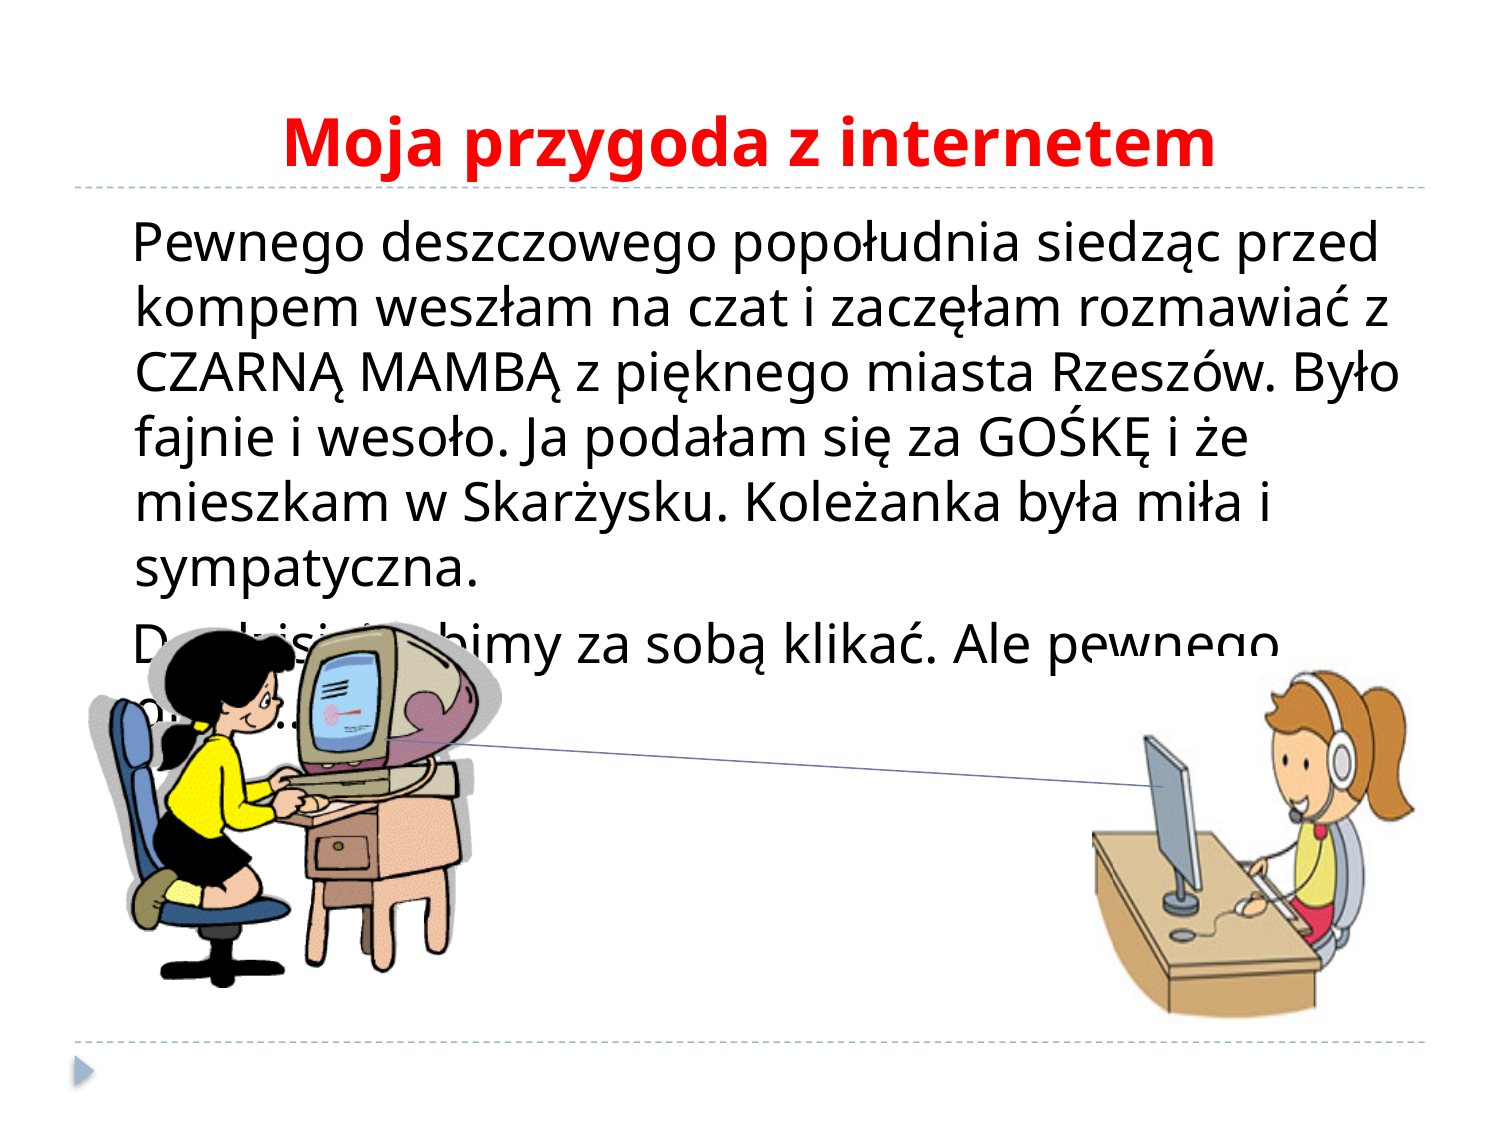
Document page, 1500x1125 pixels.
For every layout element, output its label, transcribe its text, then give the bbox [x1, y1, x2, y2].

picture [88, 622, 503, 988]
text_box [383, 739, 1164, 788]
picture [1092, 656, 1424, 1038]
list Pewnego deszczowego popołudnia siedząc przed kompem weszłam na czat i zaczęłam rozmawiać z CZARNĄ MAMBĄ z pięknego miasta Rzeszów. Było fajnie i wesoło. Ja podałam się za GOŚKĘ i że mieszkam w Skarżysku. Koleżanka była miła i sympatyczna. Do dzisiaj lubimy za sobą klikać. Ale pewnego dnia…. [75, 200, 1425, 1010]
title Moja przygoda z internetem [75, 24, 1425, 188]
